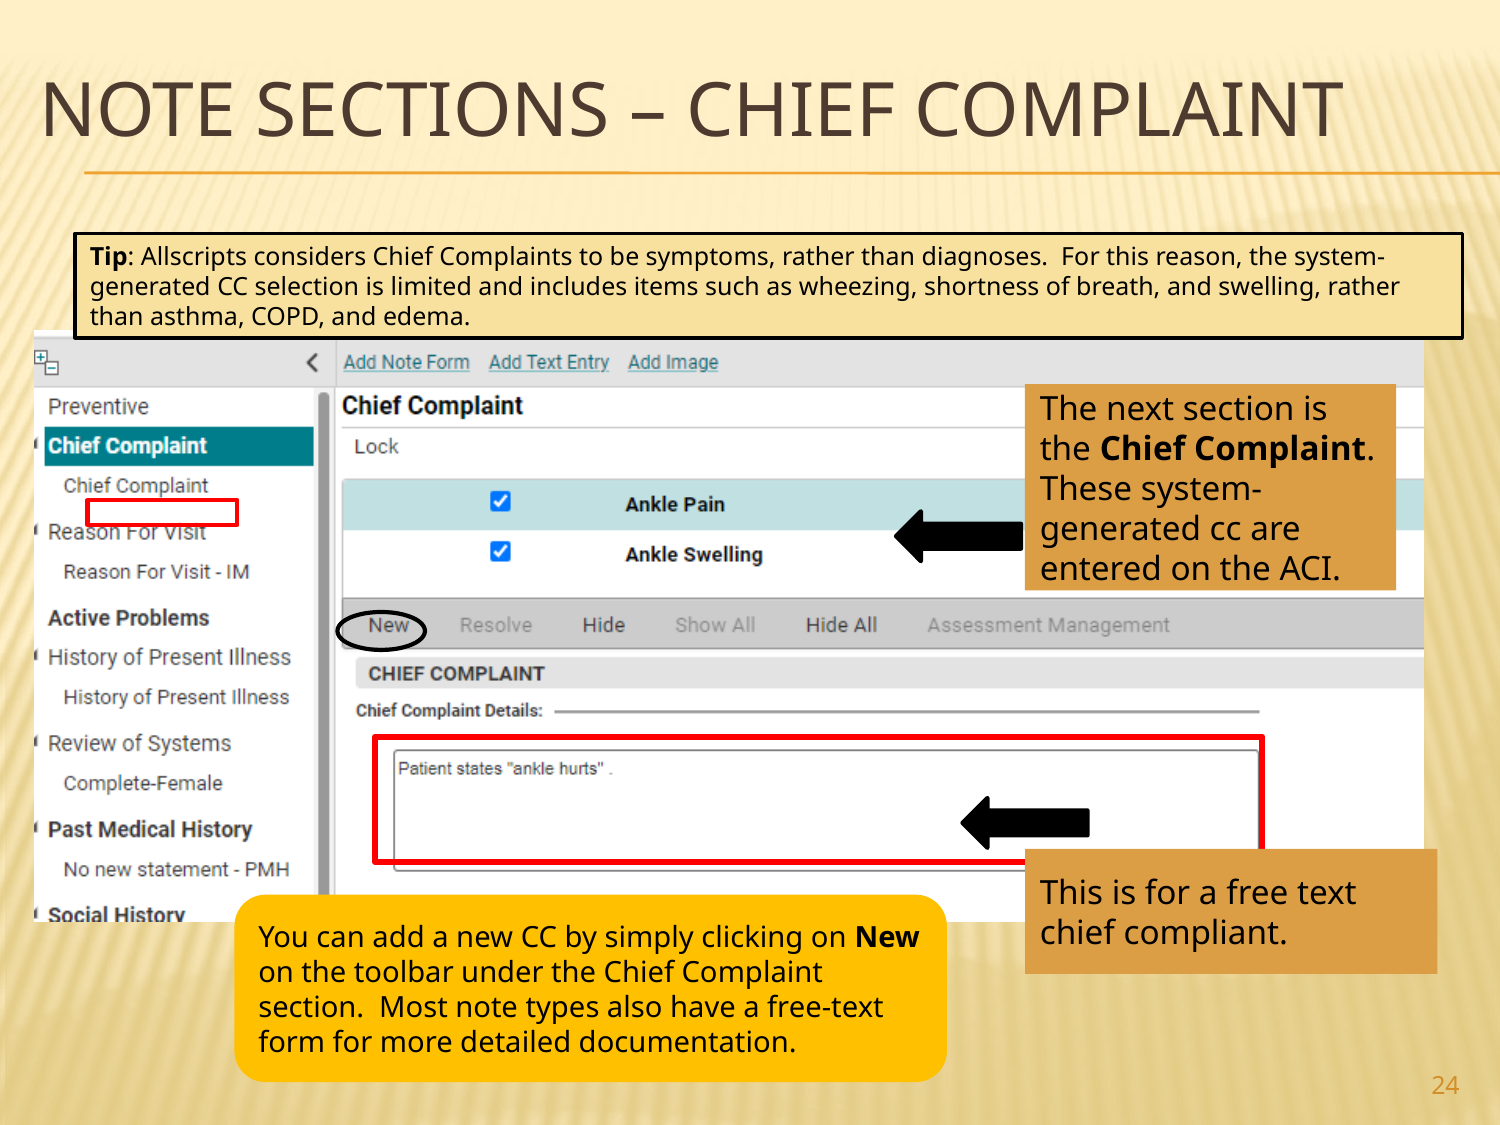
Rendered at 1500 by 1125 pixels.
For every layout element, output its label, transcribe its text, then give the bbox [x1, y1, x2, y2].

slide_number 24 [1350, 1061, 1475, 1103]
text_box This is for a free text chief compliant. [1023, 847, 1440, 976]
title Note sections – chief complaint [24, 37, 1450, 175]
picture [33, 330, 1424, 922]
text_box Tip: Allscripts considers Chief Complaints to be symptoms, rather than diagnoses. For this reason, the system-generated CC selection is limited and includes items such as wheezing, shortness of breath, and swelling, rather than asthma, COPD, and edema. [75, 233, 1463, 338]
text_box You can add a new CC by simply clicking on New on the toolbar under the Chief Complaint section. Most note types also have a free-text form for more detailed documentation. [232, 937, 950, 1085]
